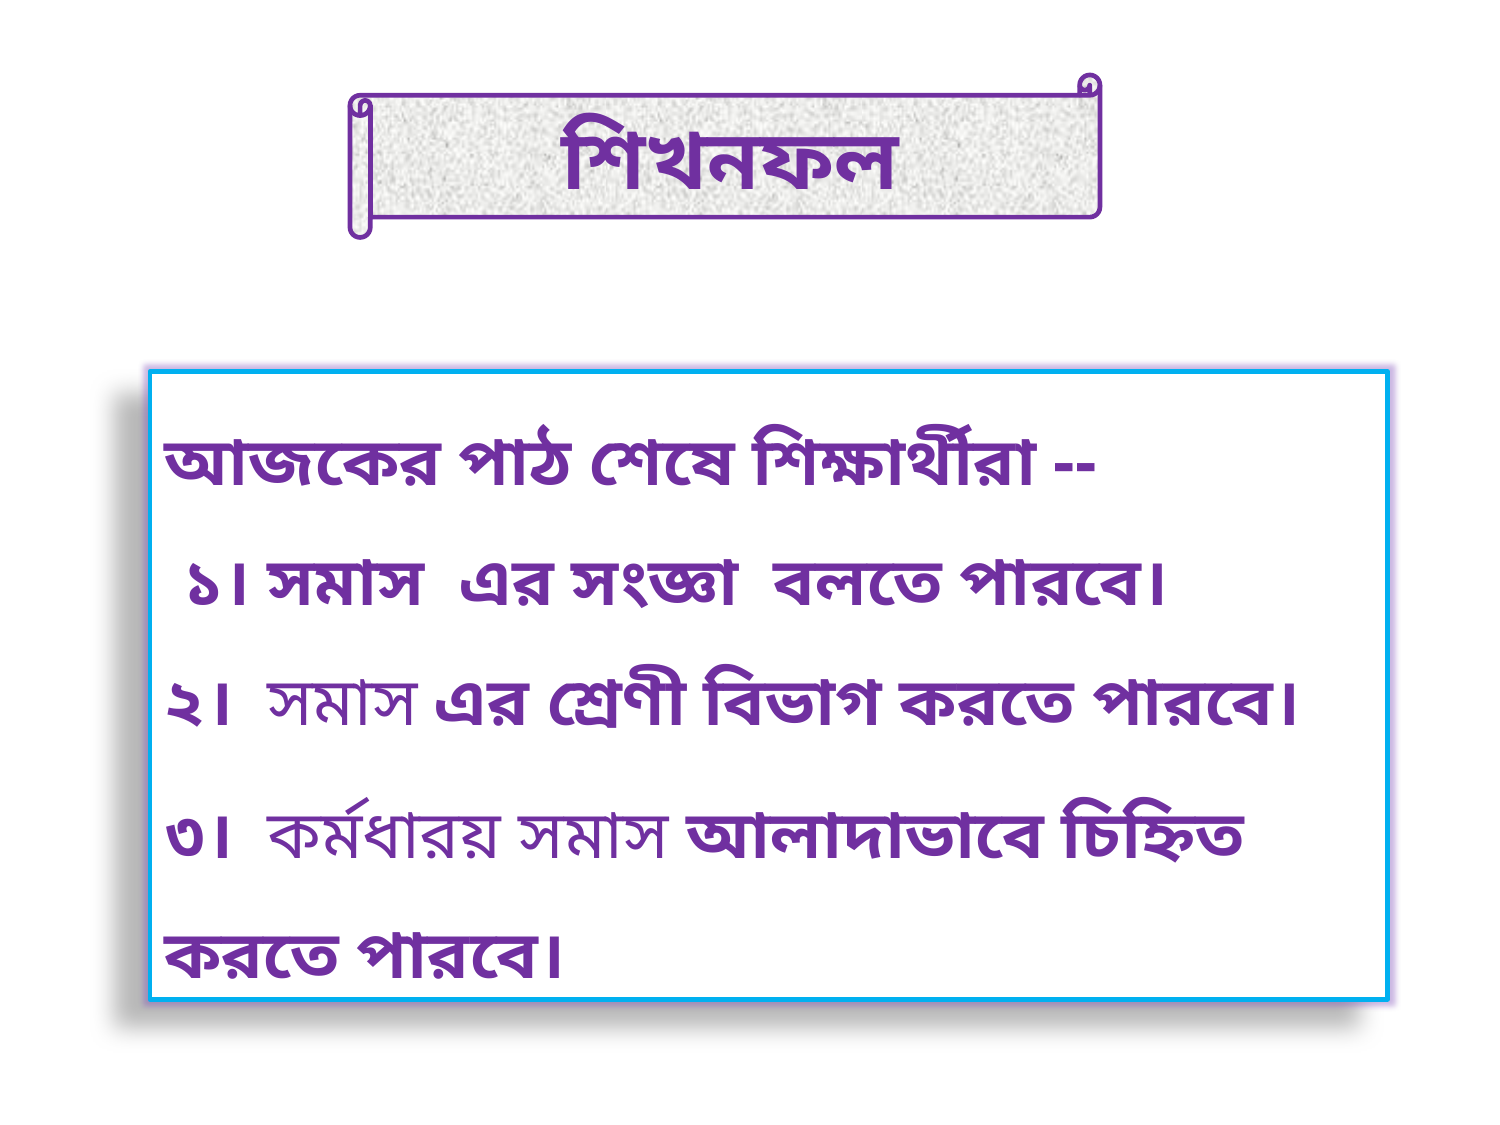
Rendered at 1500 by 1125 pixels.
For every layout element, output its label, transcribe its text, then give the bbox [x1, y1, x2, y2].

text_box আজকের পাঠ শেষে শিক্ষার্থীরা -- ১। সমাস এর সংজ্ঞা বলতে পারবে। ২। সমাস এর শ্রেণী বিভাগ করতে পারবে। ৩। কর্মধারয় সমাস আলাদাভাবে চিহ্নিত করতে পারবে। [148, 369, 1390, 1001]
text_box শিখনফল [347, 72, 1103, 240]
